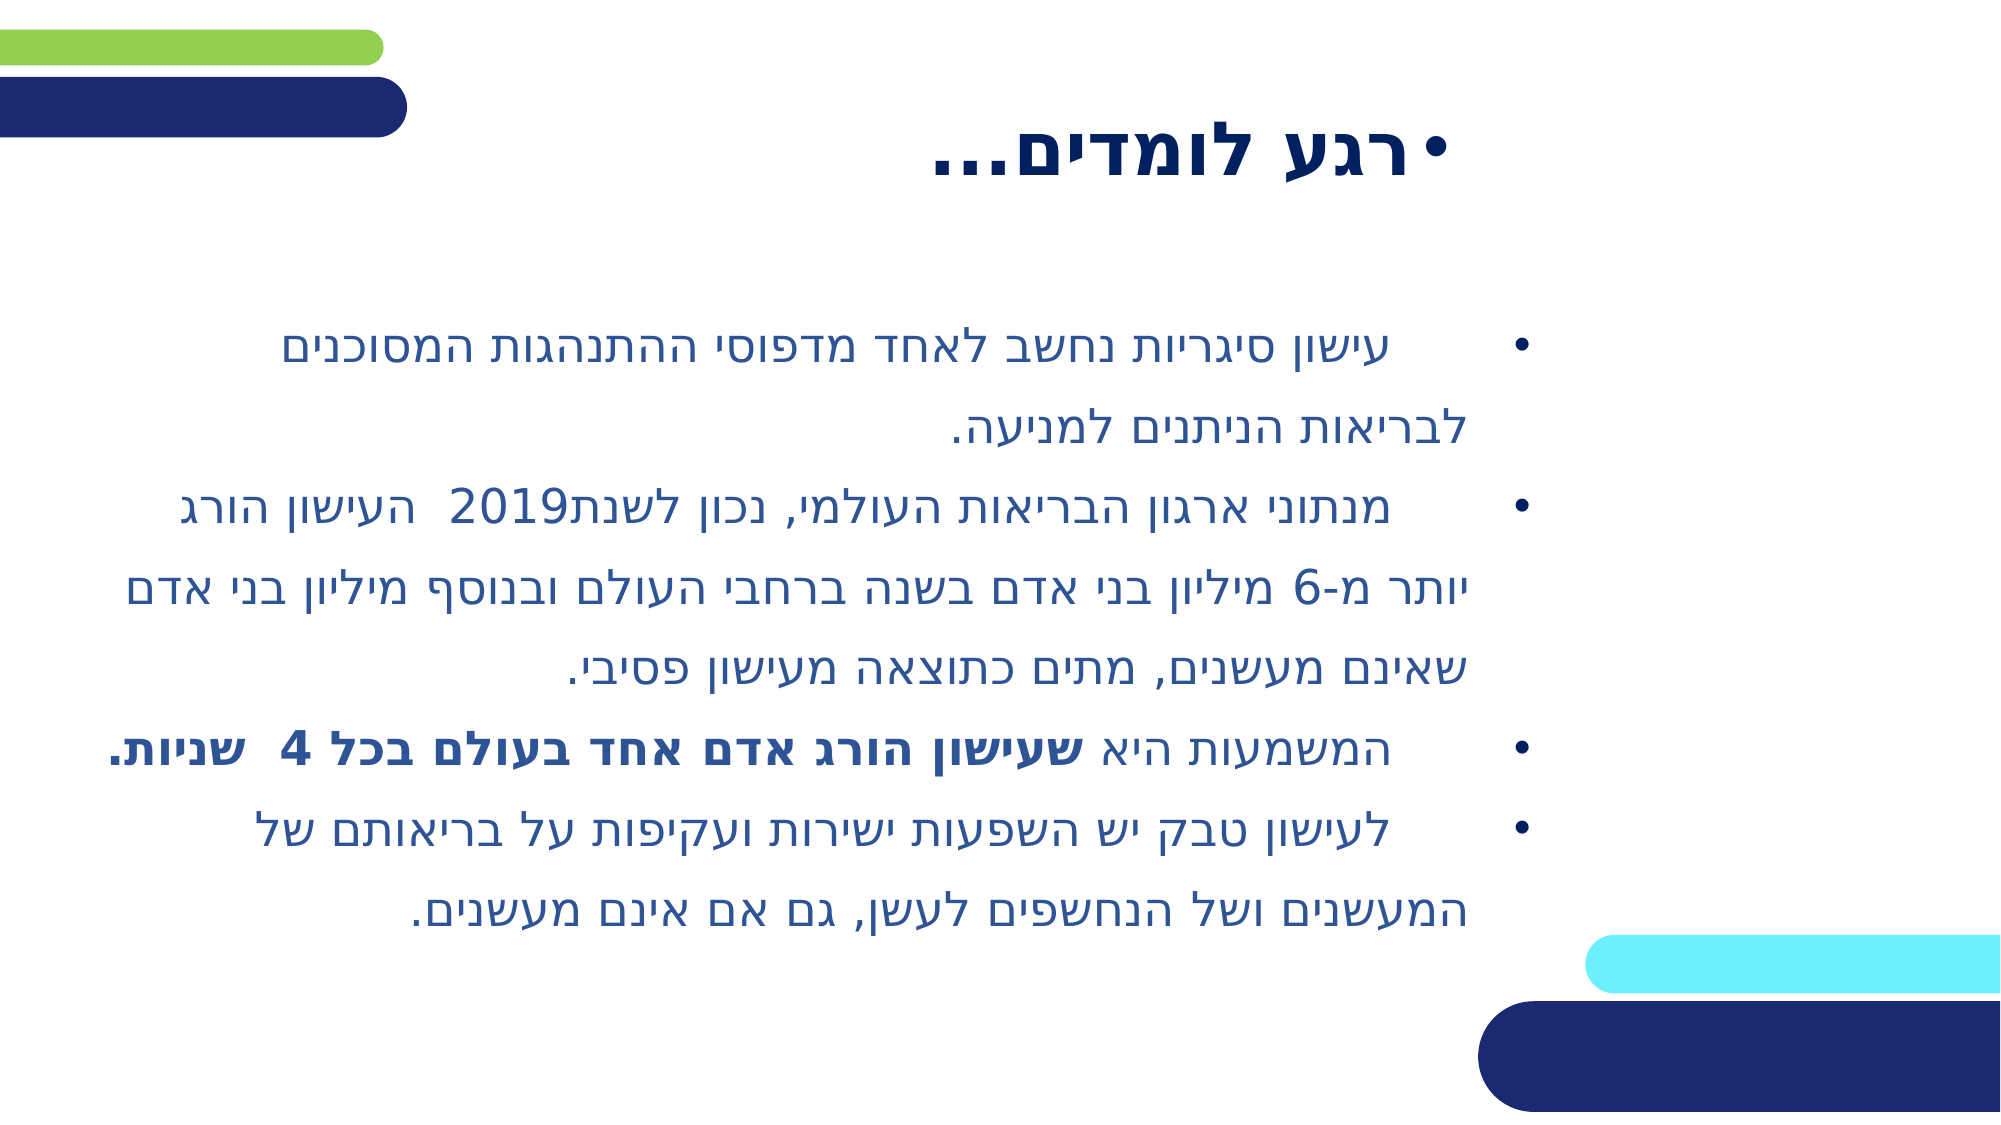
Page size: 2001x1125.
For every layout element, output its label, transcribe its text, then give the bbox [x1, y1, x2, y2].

list רגע לומדים... [139, 101, 1503, 191]
list עישון סיגריות נחשב לאחד מדפוסי ההתנהגות המסוכנים לבריאות הניתנים למניעה. מנתוני ארגון הבריאות העולמי, נכון לשנת2019 העישון הורג יותר מ-6 מיליון בני אדם בשנה ברחבי העולם ובנוסף מיליון בני אדם שאינם מעשנים, מתים כתוצאה מעישון פסיבי. המשמעות היא שעישון הורג אדם אחד בעולם בכל 4 שניות. לעישון טבק יש השפעות ישירות ועקיפות על בריאותם של המעשנים ושל הנחשפים לעשן, גם אם אינם מעשנים. [84, 226, 1557, 1009]
